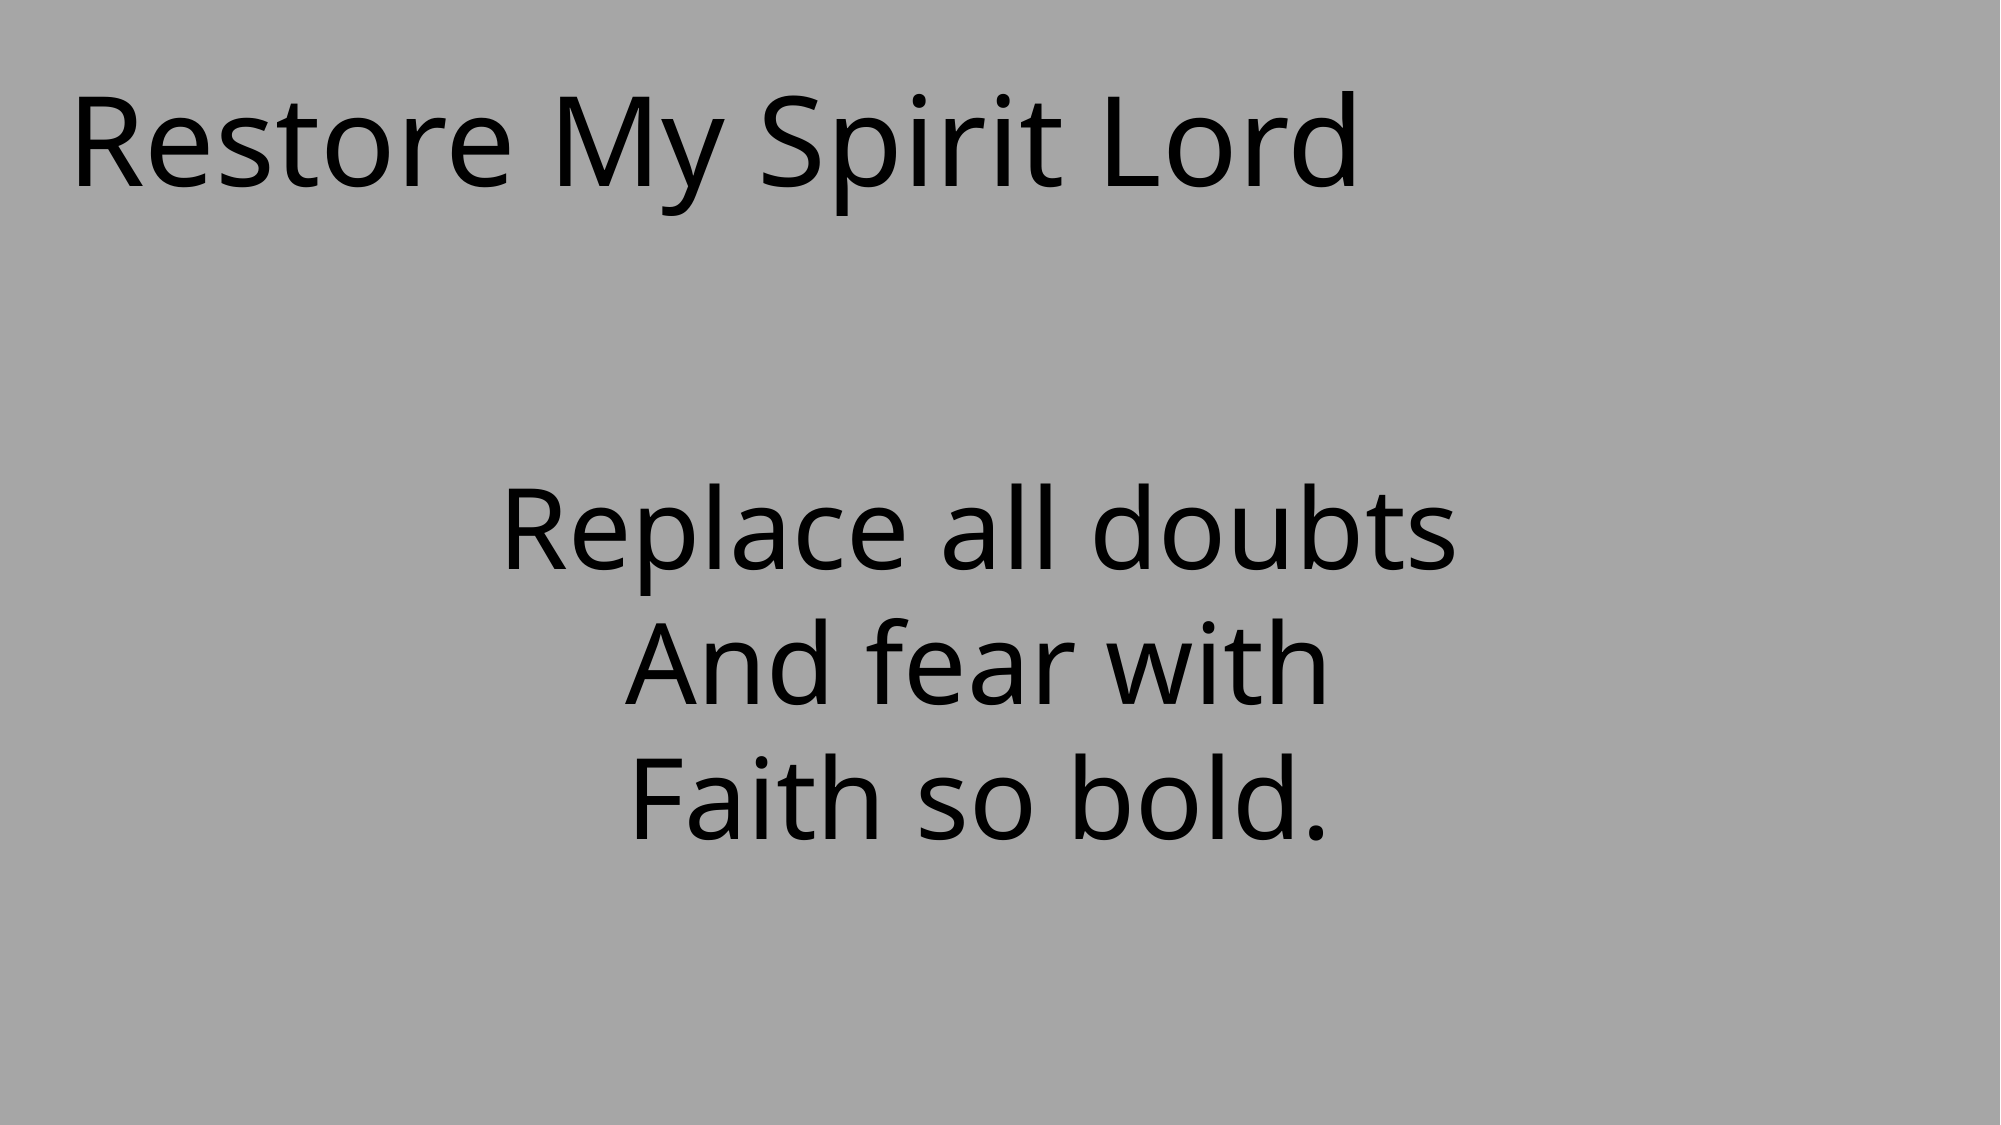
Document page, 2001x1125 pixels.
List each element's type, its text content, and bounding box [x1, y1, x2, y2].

text_box Restore My Spirit Lord Replace all doubts And fear with Faith so bold. [19, 54, 1939, 980]
